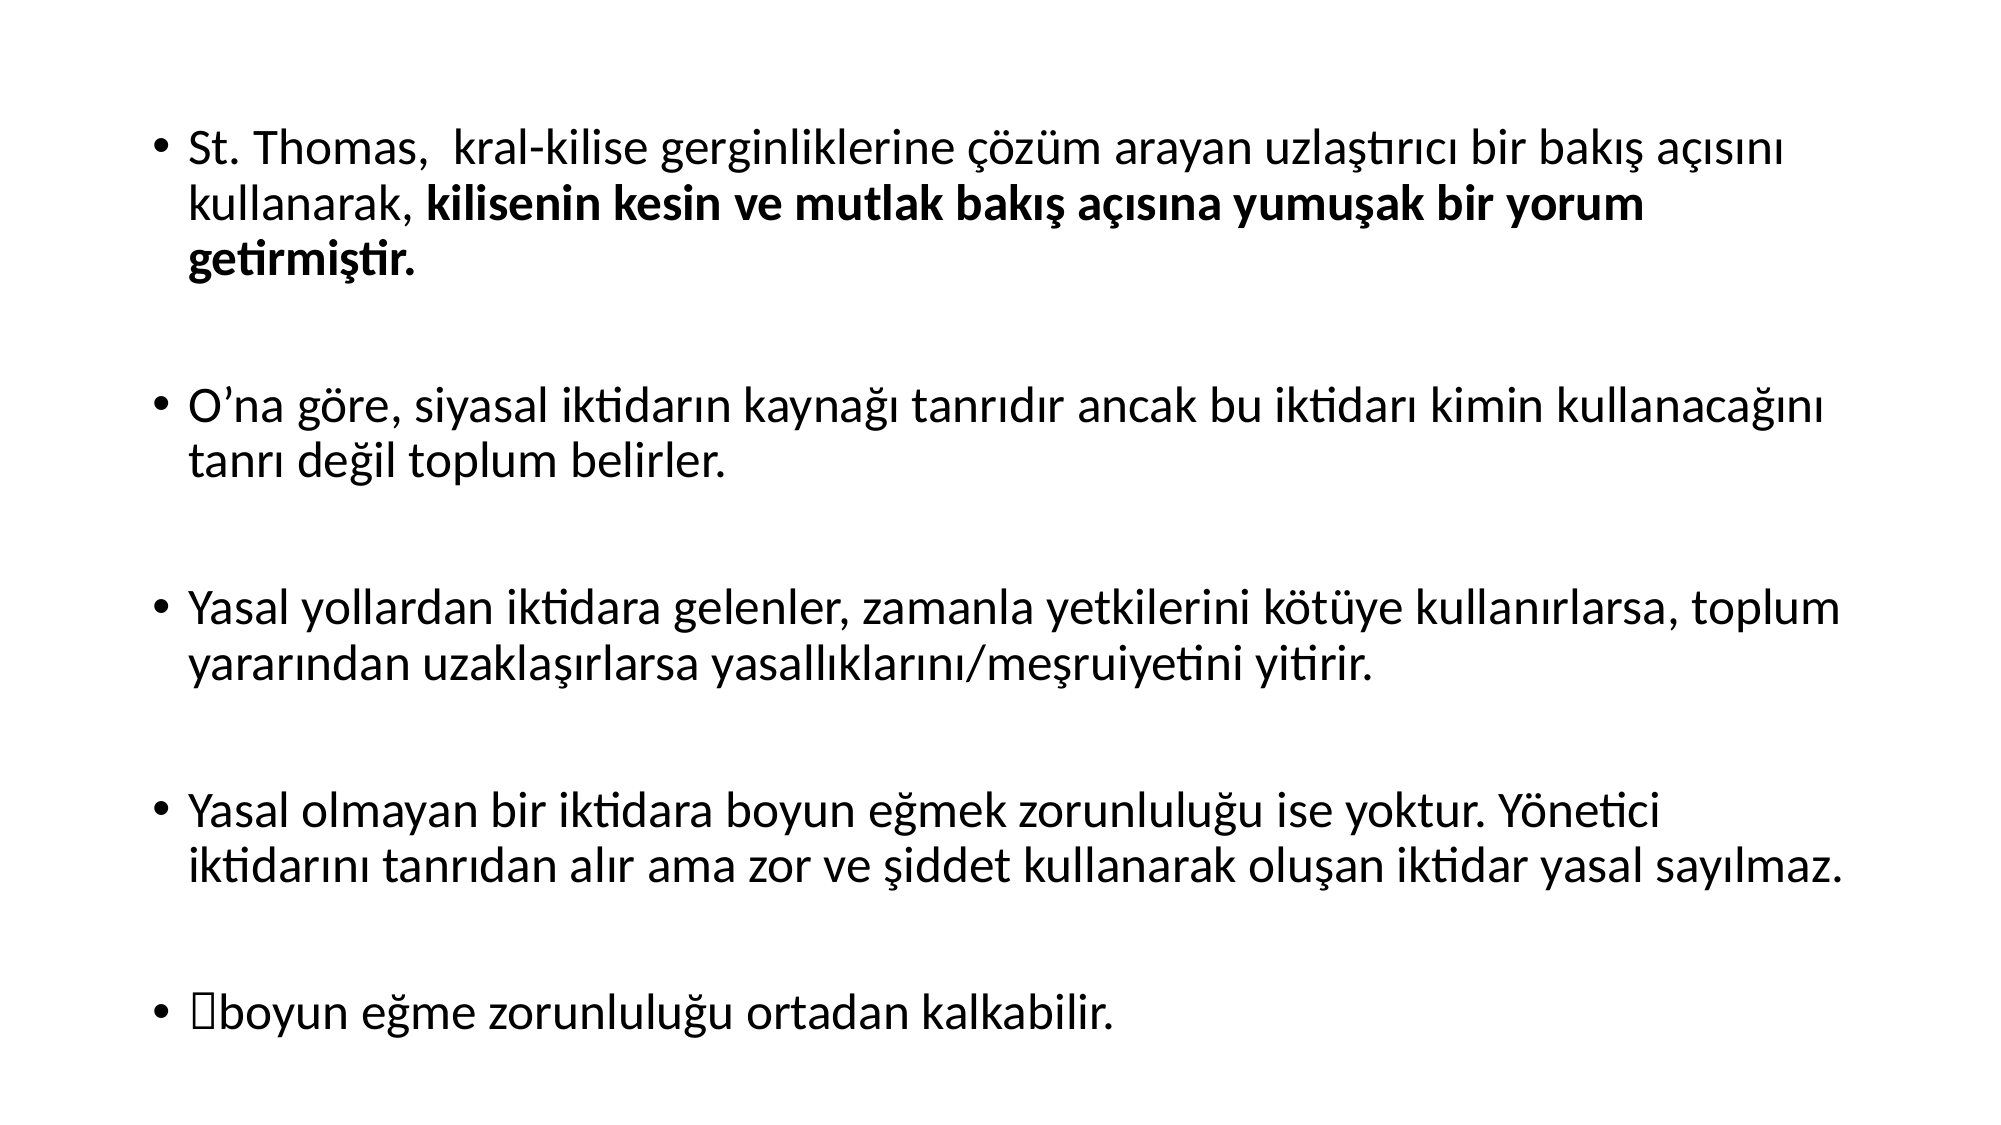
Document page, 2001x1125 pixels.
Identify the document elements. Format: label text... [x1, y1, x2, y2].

list St. Thomas, kral-kilise gerginliklerine çözüm arayan uzlaştırıcı bir bakış açısını kullanarak, kilisenin kesin ve mutlak bakış açısına yumuşak bir yorum getirmiştir. O’na göre, siyasal iktidarın kaynağı tanrıdır ancak bu iktidarı kimin kullanacağını tanrı değil toplum belirler. Yasal yollardan iktidara gelenler, zamanla yetkilerini kötüye kullanırlarsa, toplum yararından uzaklaşırlarsa yasallıklarını/meşruiyetini yitirir. Yasal olmayan bir iktidara boyun eğmek zorunluluğu ise yoktur. Yönetici iktidarını tanrıdan alır ama zor ve şiddet kullanarak oluşan iktidar yasal sayılmaz. boyun eğme zorunluluğu ortadan kalkabilir. [137, 113, 1863, 1090]
